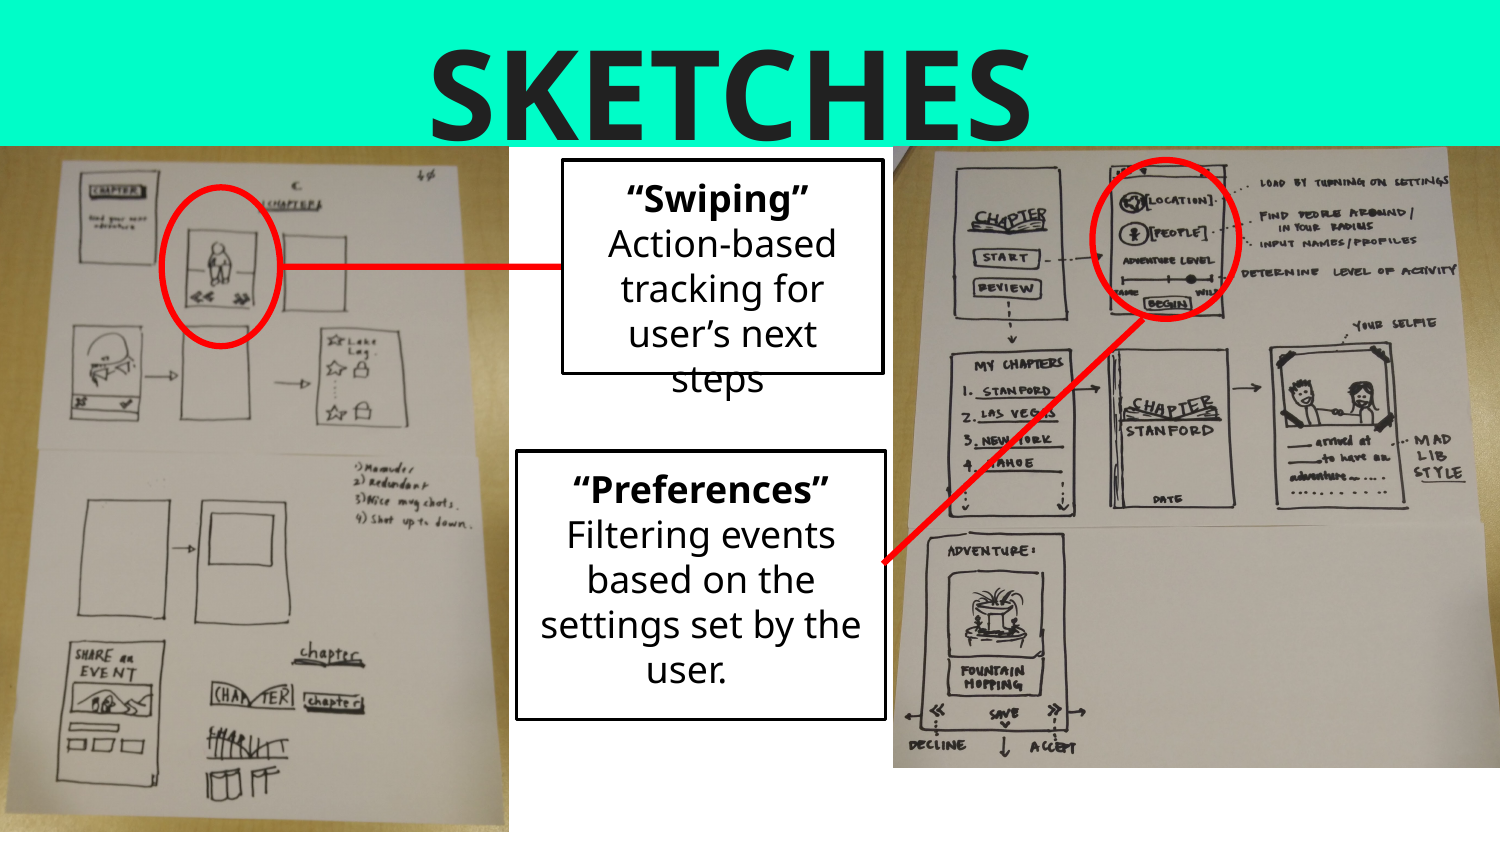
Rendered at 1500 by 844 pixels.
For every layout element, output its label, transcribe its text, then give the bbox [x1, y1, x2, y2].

picture [893, 146, 1500, 768]
text_box “Swiping” Action-based tracking for user’s next steps [562, 160, 883, 374]
text_box “Preferences” Filtering events based on the settings set by the user. [516, 451, 886, 720]
picture [0, 146, 510, 832]
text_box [882, 318, 1144, 565]
title SKETCHES [0, 0, 1500, 147]
